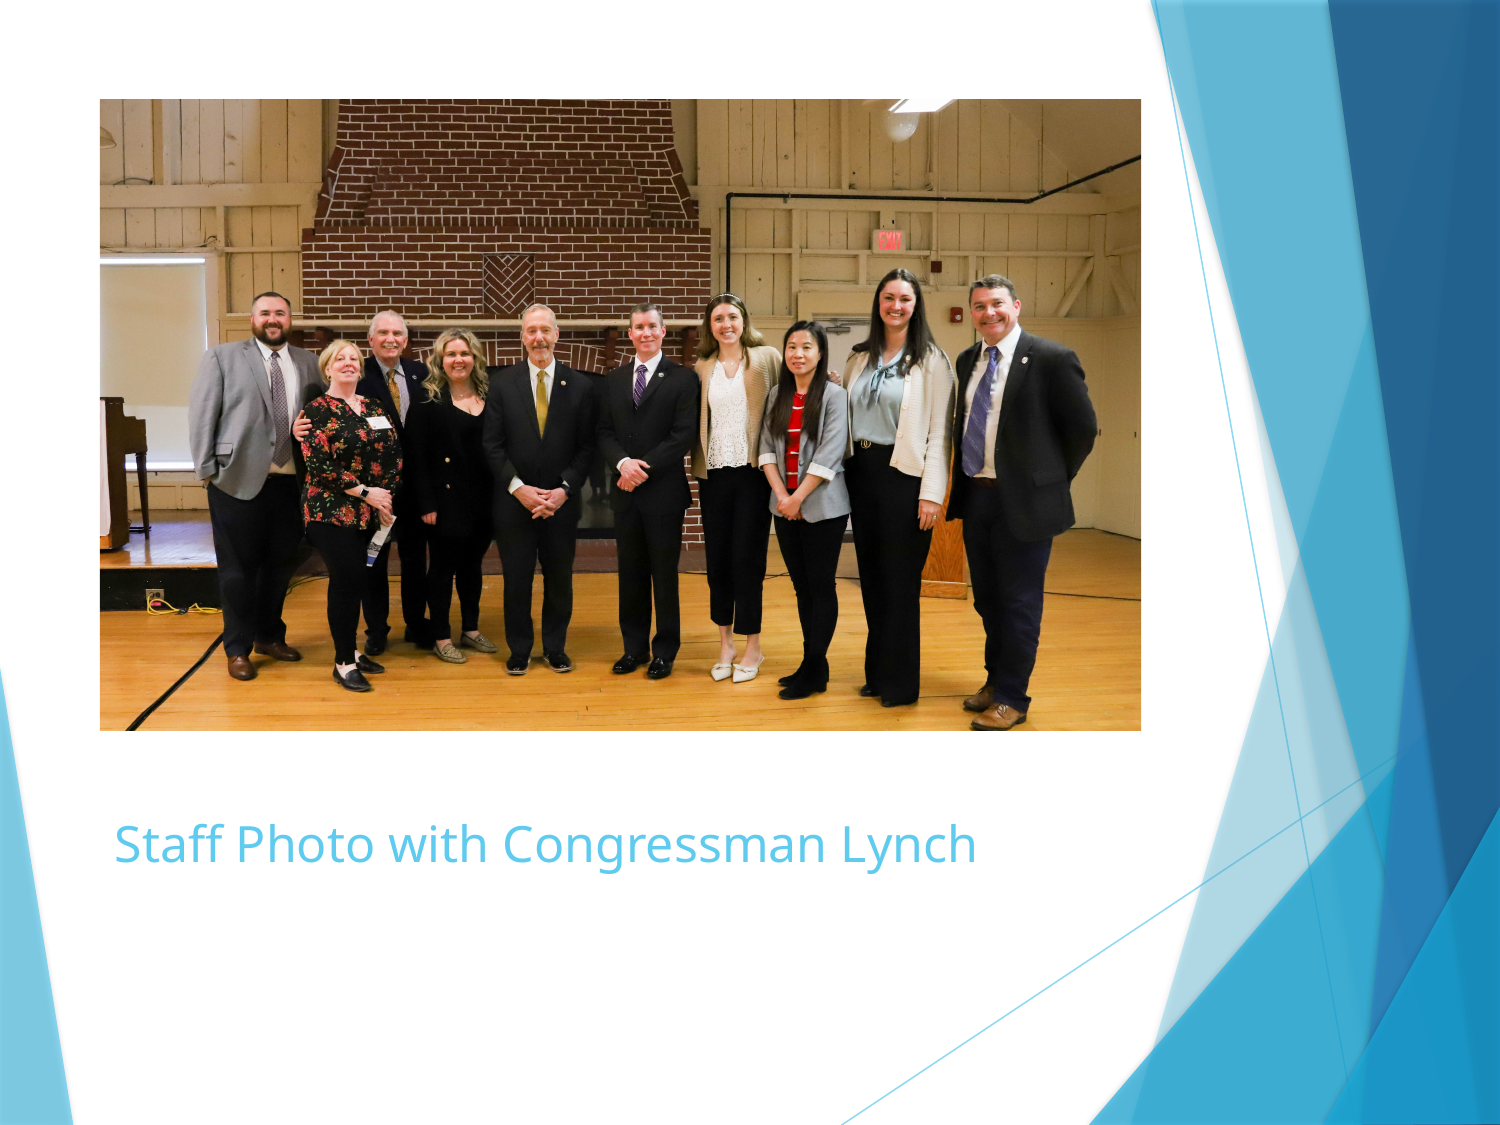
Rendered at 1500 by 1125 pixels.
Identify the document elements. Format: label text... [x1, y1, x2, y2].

picture [99, 99, 1142, 732]
title Staff Photo with Congressman Lynch [99, 787, 1142, 881]
